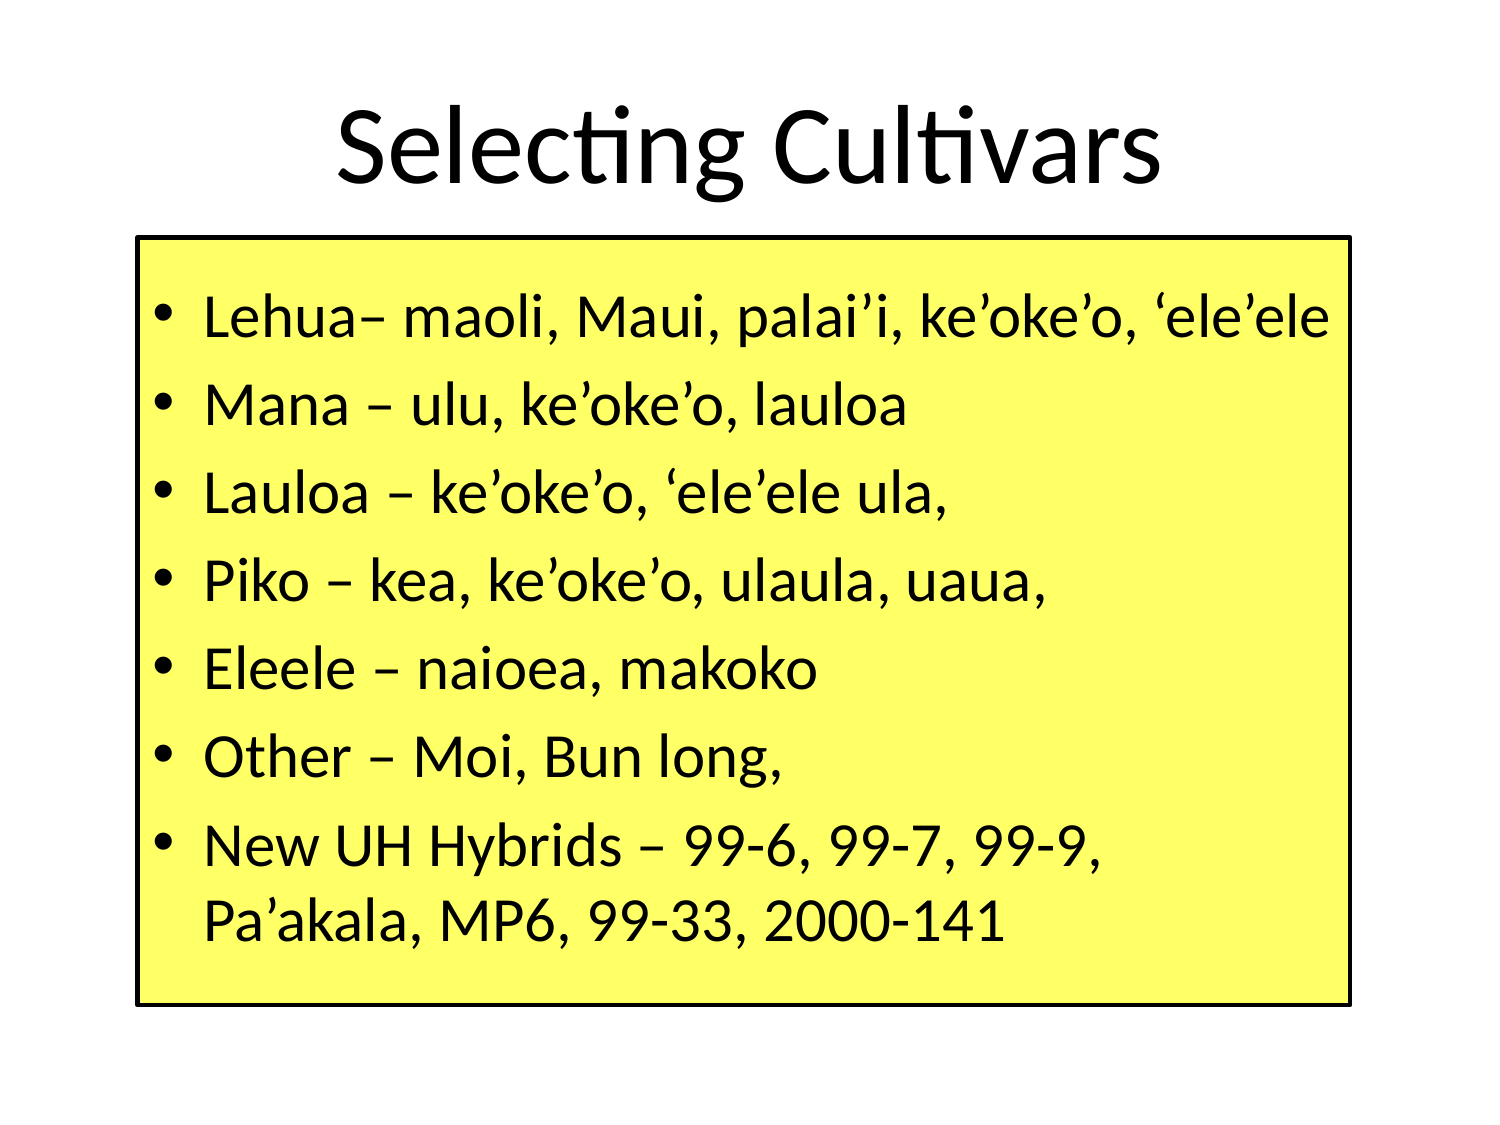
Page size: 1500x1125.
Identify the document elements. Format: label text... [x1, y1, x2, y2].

title Selecting Cultivars [75, 45, 1425, 233]
list Lehua– maoli, Maui, palai’i, ke’oke’o, ‘ele’ele Mana – ulu, ke’oke’o, lauloa Lauloa – ke’oke’o, ‘ele’ele ula, Piko – kea, ke’oke’o, ulaula, uaua, Eleele – naioea, makoko Other – Moi, Bun long, New UH Hybrids – 99-6, 99-7, 99-9, Pa’akala, MP6, 99-33, 2000-141 [137, 237, 1350, 1005]
